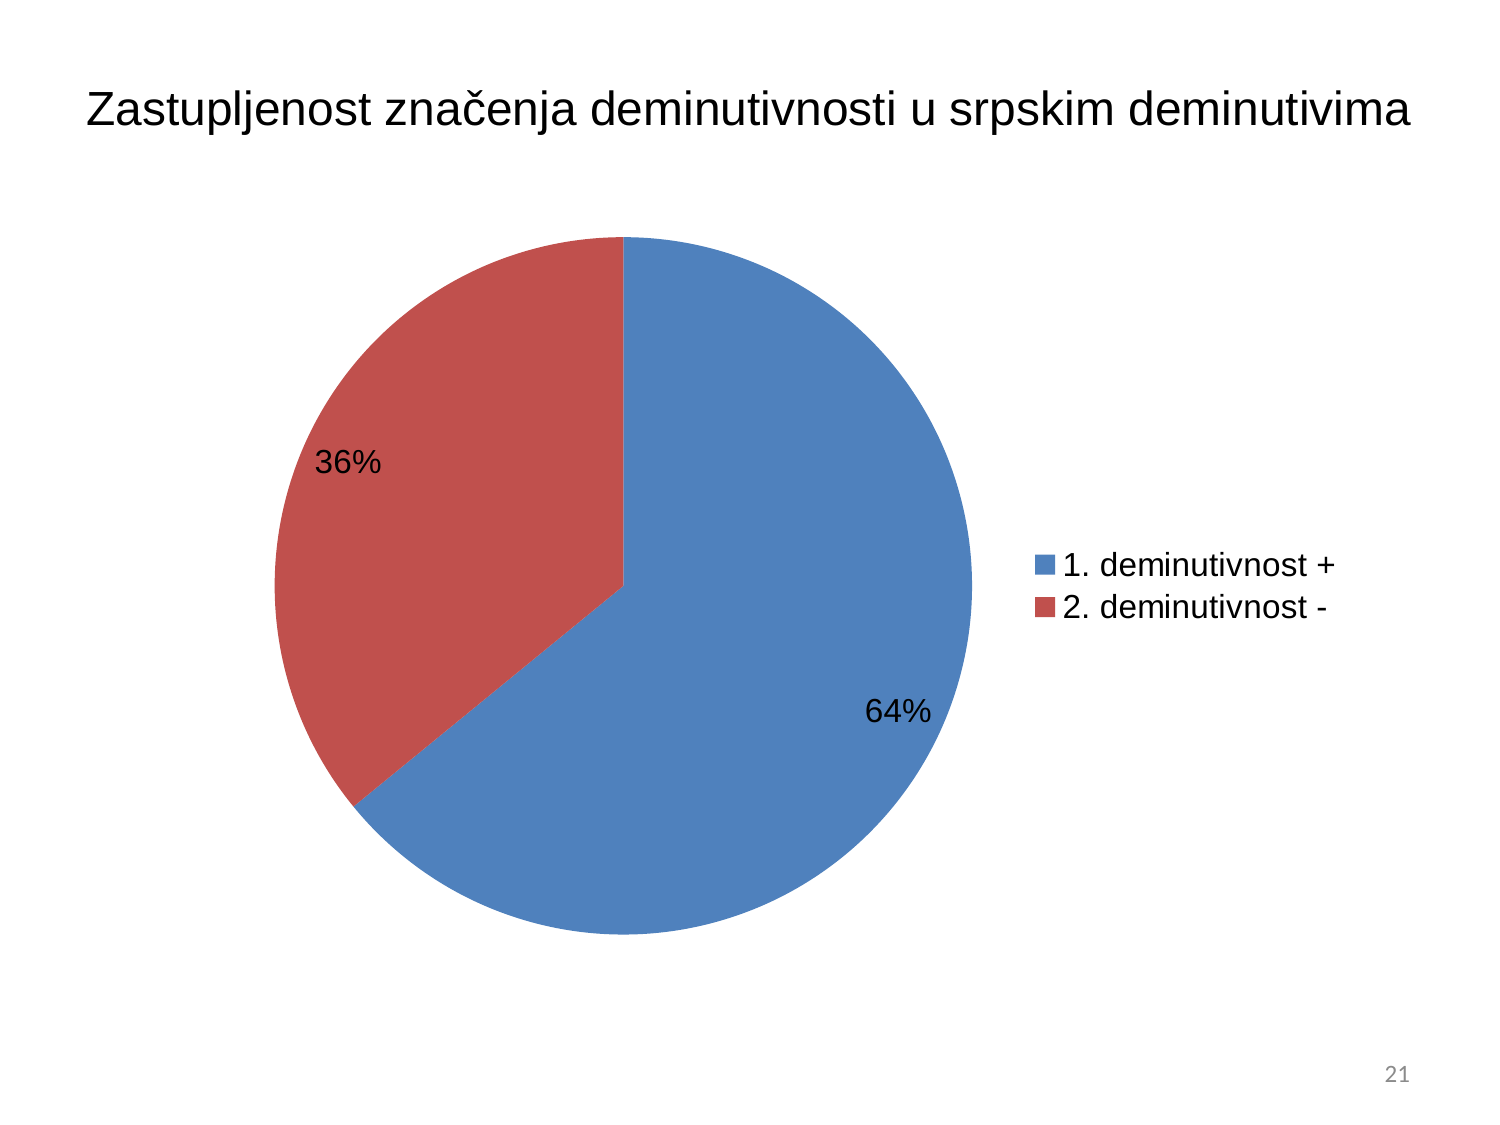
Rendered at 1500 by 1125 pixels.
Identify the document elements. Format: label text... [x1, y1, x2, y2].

slide_number 21 [1074, 1042, 1425, 1103]
text_box Zastupljenost značenja deminutivnosti u srpskim deminutivima [0, 70, 1500, 143]
chart [222, 222, 1360, 950]
